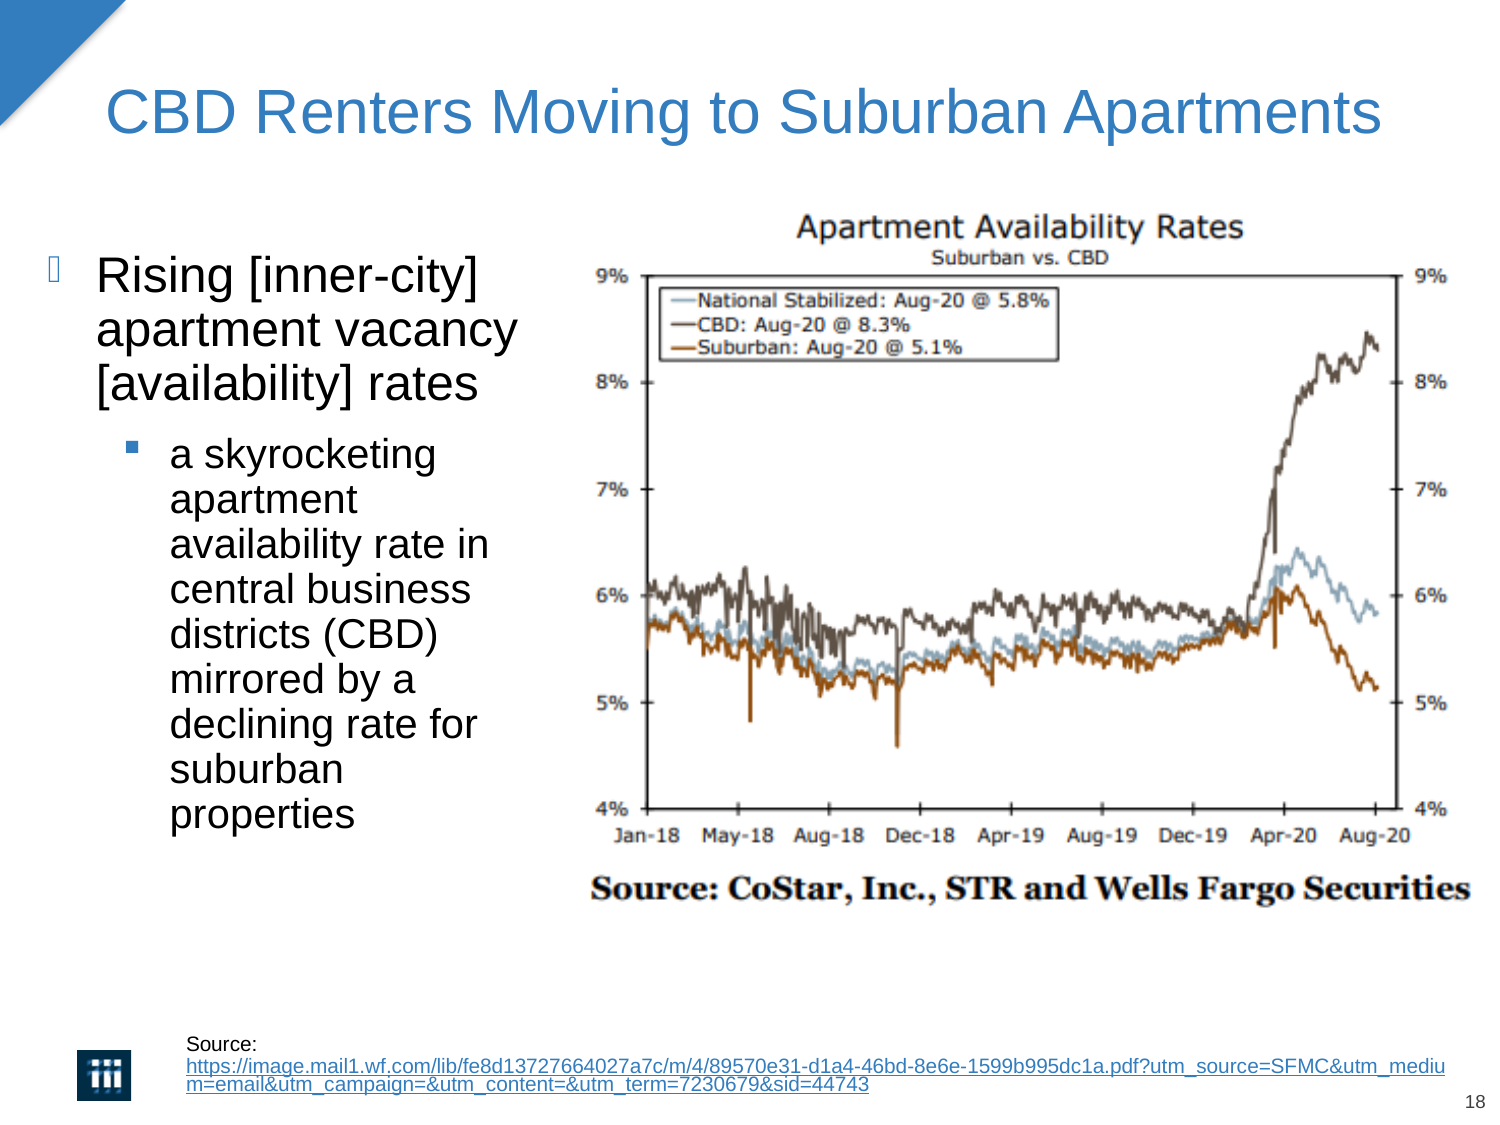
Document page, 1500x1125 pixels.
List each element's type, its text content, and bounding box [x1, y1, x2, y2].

title CBD Renters Moving to Suburban Apartments [90, 63, 1485, 155]
list Source: https://image.mail1.wf.com/lib/fe8d13727664027a7c/m/4/89570e31-d1a4-46bd-8e6e-1599b995dc1a.pdf?utm_source=SFMC&utm_medium=email&utm_campaign=&utm_content=&utm_term=7230679&sid=44743 [186, 1032, 1446, 1101]
picture [582, 208, 1485, 917]
list Rising [inner-city] apartment vacancy [availability] rates a skyrocketing apartment availability rate in central business districts (CBD) mirrored by a declining rate for suburban properties [32, 242, 537, 883]
